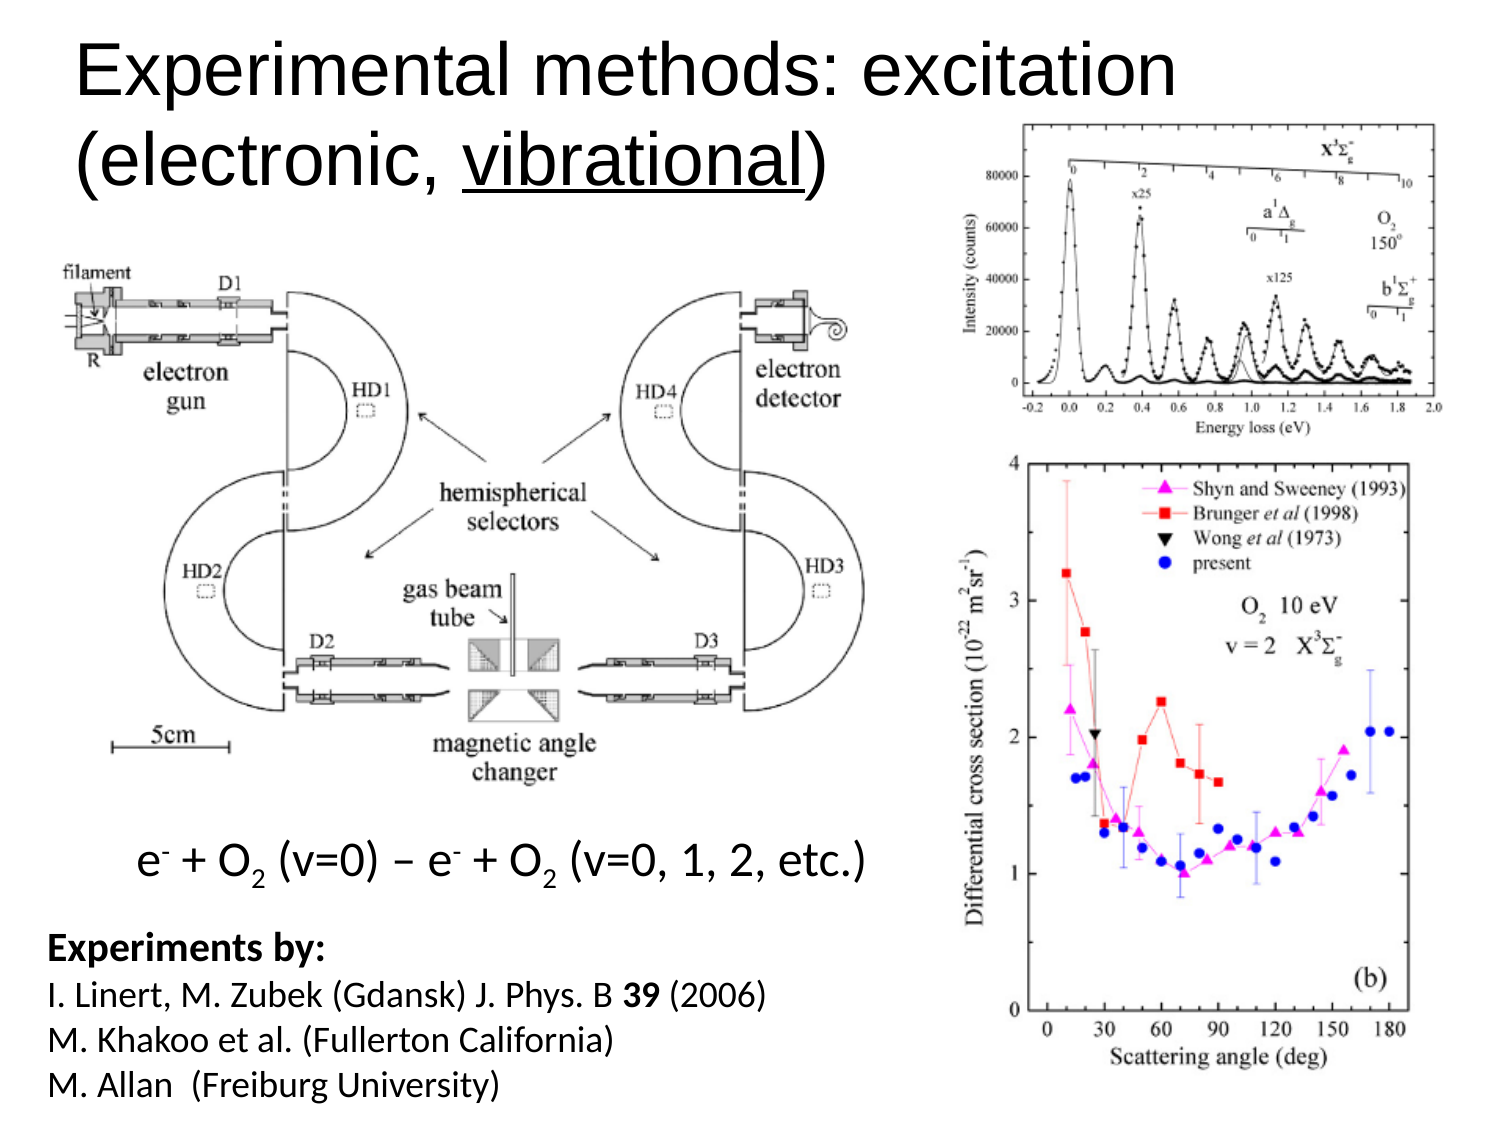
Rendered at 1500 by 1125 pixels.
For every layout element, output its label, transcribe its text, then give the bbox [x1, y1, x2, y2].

text_box Experimental methods: excitation (electronic, vibrational) [59, 0, 1485, 231]
picture [946, 452, 1415, 1086]
picture [59, 262, 868, 788]
picture [959, 121, 1444, 439]
text_box e- + O2 (v=0) – e- + O2 (v=0, 1, 2, etc.) [121, 818, 883, 902]
text_box Experiments by: I. Linert, M. Zubek (Gdansk) J. Phys. B 39 (2006) M. Khakoo et al. (Fullerton California) M. Allan (Freiburg University) [32, 912, 800, 1113]
